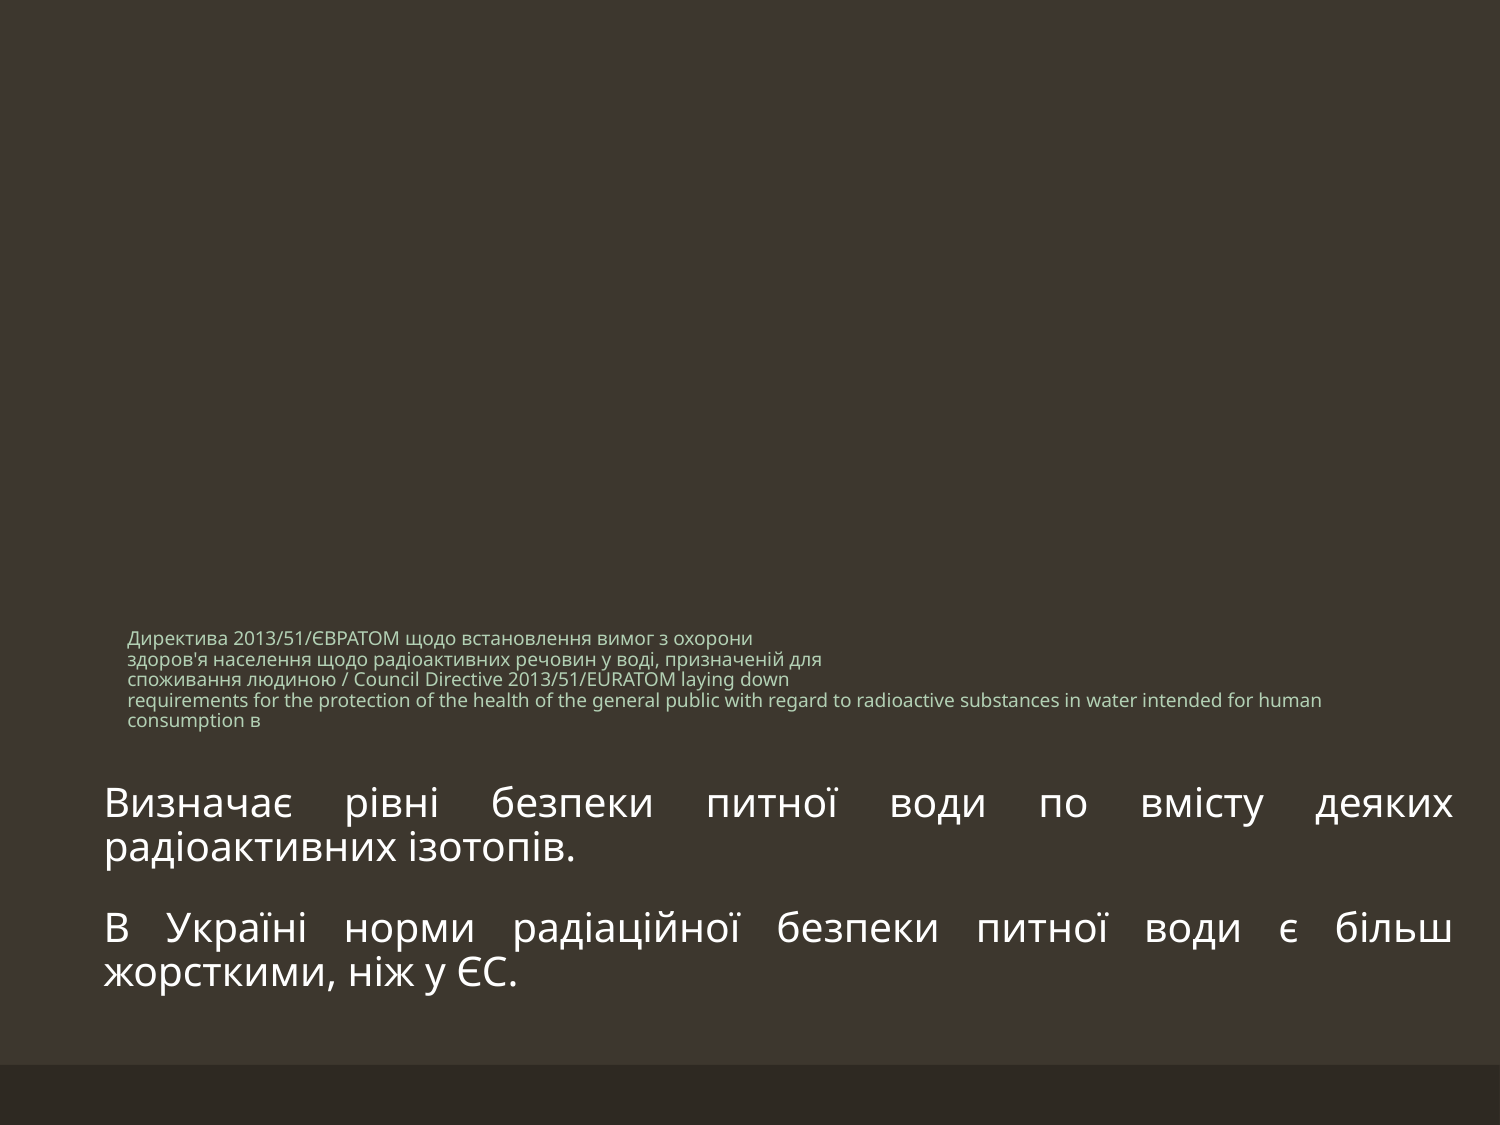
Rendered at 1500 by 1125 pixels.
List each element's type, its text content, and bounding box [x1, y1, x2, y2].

title Директива 2013/51/ЄВРАТОМ щодо встановлення вимог з охорони здоров'я населення щодо радіоактивних речовин у воді, призначеній для споживання людиною / Council Directive 2013/51/EURATOM laying down requirements for the protection of the health of the general public with regard to radioactive substances in water intended for human consumption в [112, 621, 1406, 740]
list Визначає рівні безпеки питної води по вмісту деяких радіоактивних ізотопів. В Україні норми радіаційної безпеки питної води є більш жорсткими, ніж у ЄС. [88, 775, 1471, 1005]
